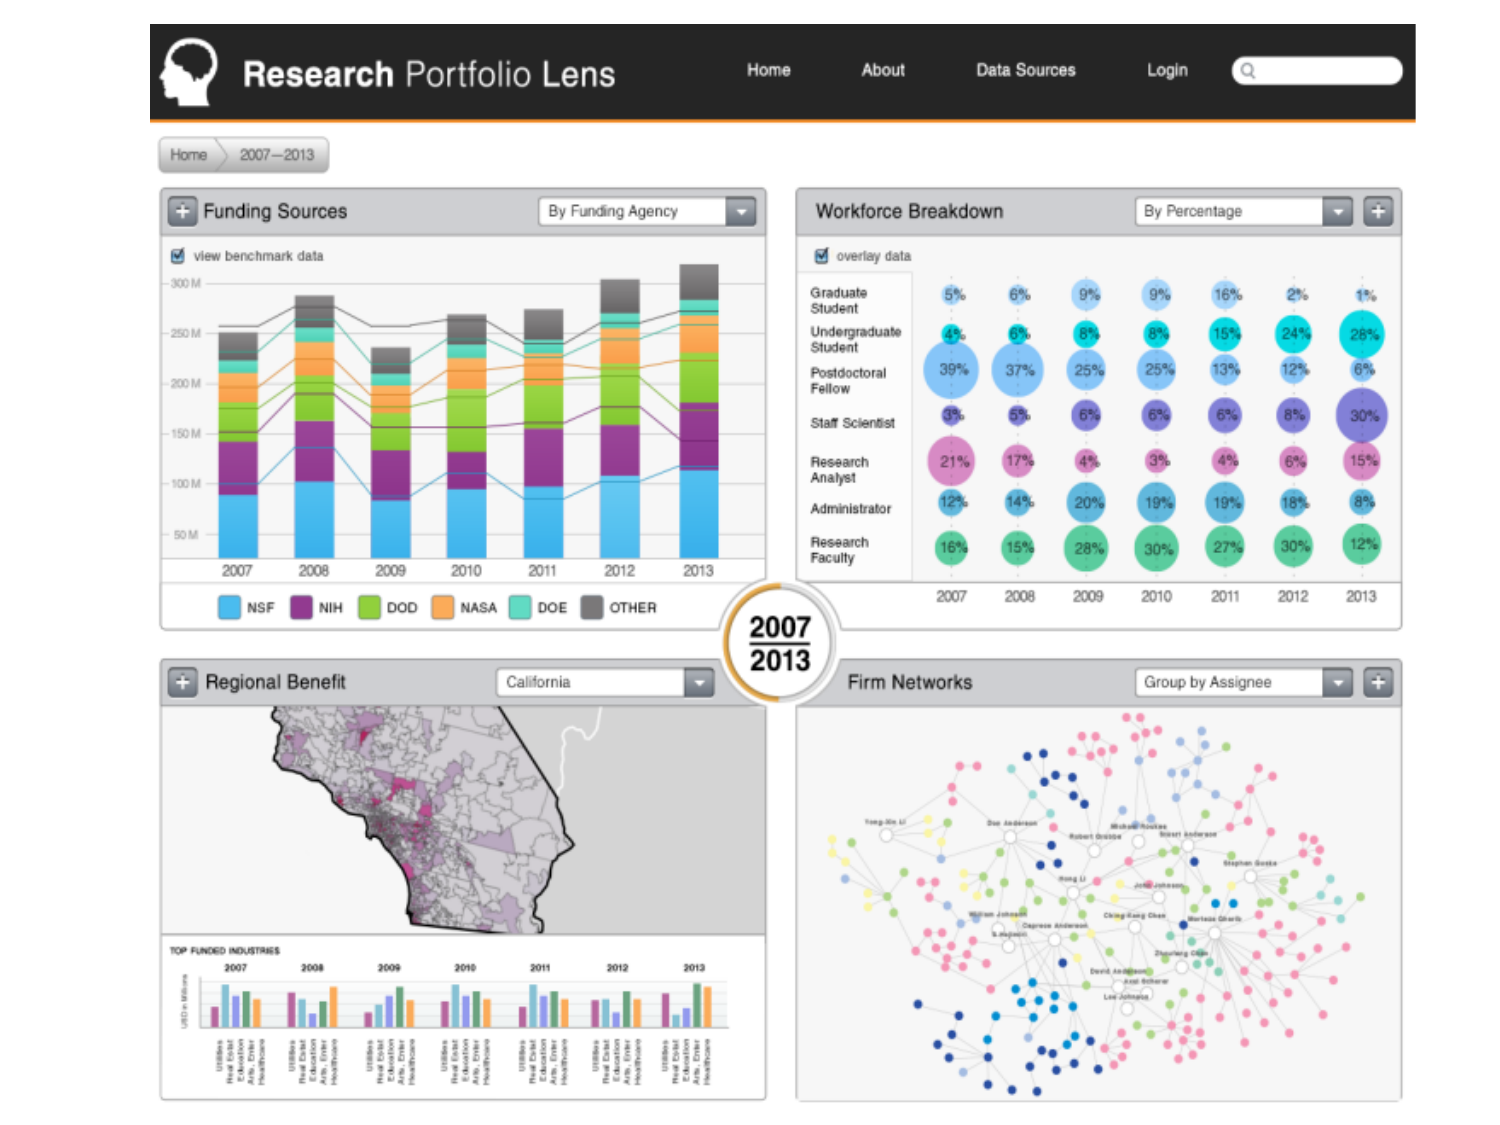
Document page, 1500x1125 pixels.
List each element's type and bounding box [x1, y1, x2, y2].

list [149, 24, 1416, 1119]
